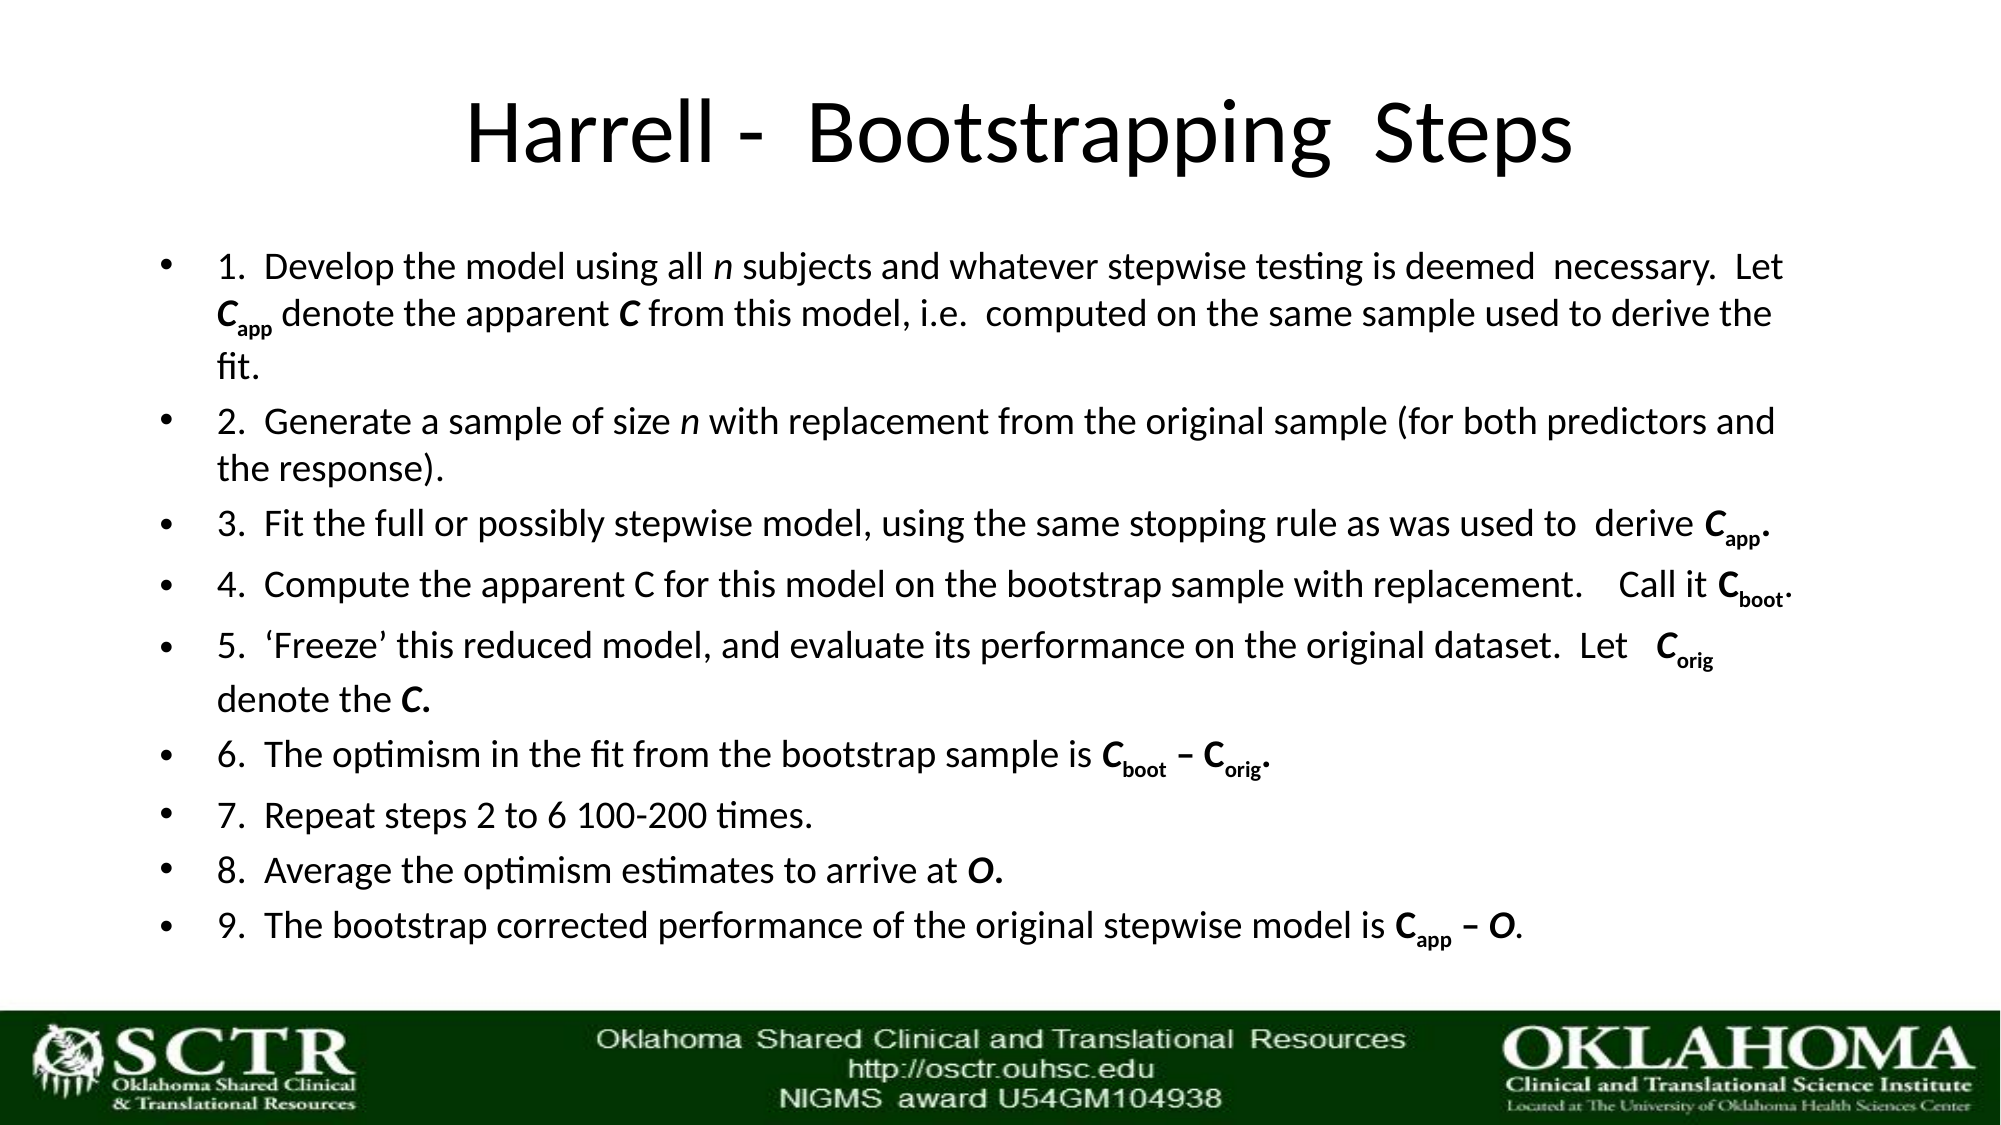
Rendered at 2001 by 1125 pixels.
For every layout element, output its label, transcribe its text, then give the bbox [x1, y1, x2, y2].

title Harrell - Bootstrapping Steps [99, 45, 1900, 208]
picture [0, 0, 2001, 1125]
list 1. Develop the model using all n subjects and whatever stepwise testing is deemed necessary. Let Capp denote the apparent C from this model, i.e. computed on the same sample used to derive the fit. 2. Generate a sample of size n with replacement from the original sample (for both predictors and the response). 3. Fit the full or possibly stepwise model, using the same stopping rule as was used to derive Capp. 4. Compute the apparent C for this model on the bootstrap sample with replacement. Call it Cboot. 5. ‘Freeze’ this reduced model, and evaluate its performance on the original dataset. Let Corig denote the C. 6. The optimism in the fit from the bootstrap sample is Cboot – Corig. 7. Repeat steps 2 to 6 100-200 times. 8. Average the optimism estimates to arrive at O. 9. The bootstrap corrected performance of the original stepwise model is Capp – O. [144, 232, 1834, 965]
